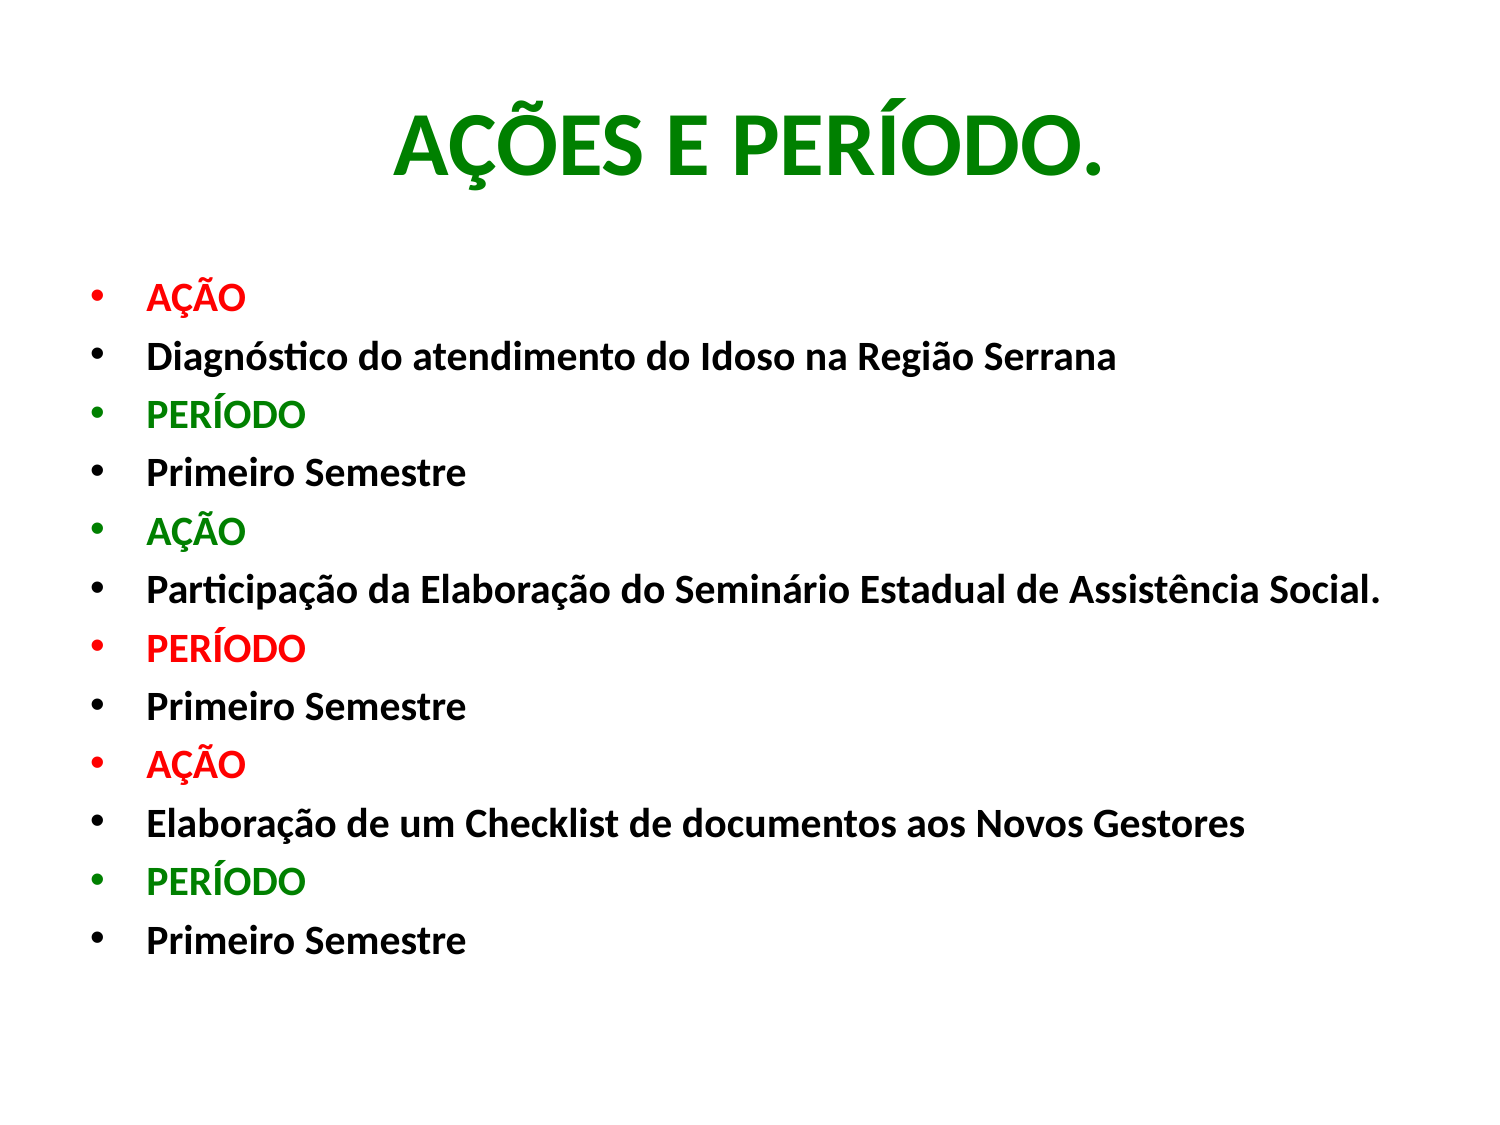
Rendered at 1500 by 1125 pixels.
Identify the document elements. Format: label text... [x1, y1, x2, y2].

title AÇÕES E PERÍODO. [75, 45, 1425, 233]
list AÇÃO Diagnóstico do atendimento do Idoso na Região Serrana PERÍODO Primeiro Semestre AÇÃO Participação da Elaboração do Seminário Estadual de Assistência Social. PERÍODO Primeiro Semestre AÇÃO Elaboração de um Checklist de documentos aos Novos Gestores PERÍODO Primeiro Semestre [75, 262, 1425, 1005]
